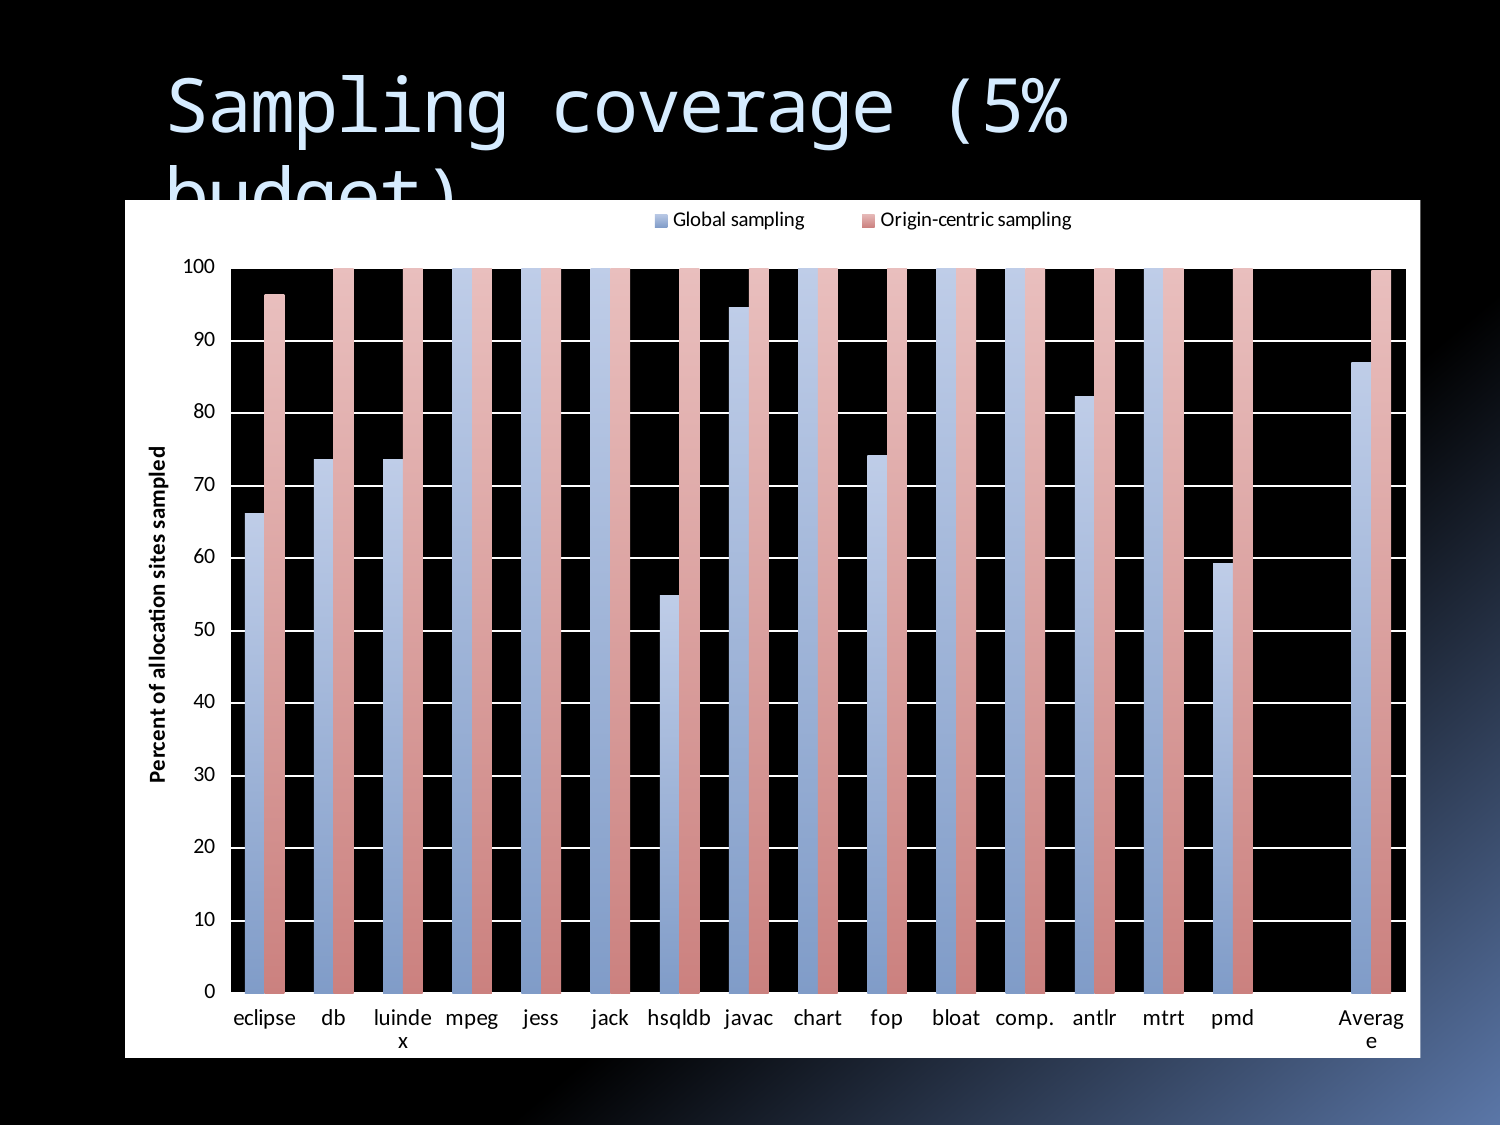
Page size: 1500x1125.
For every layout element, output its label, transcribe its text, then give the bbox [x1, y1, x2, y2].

chart [124, 199, 1421, 1059]
title Sampling coverage (5% budget) [150, 50, 1425, 192]
